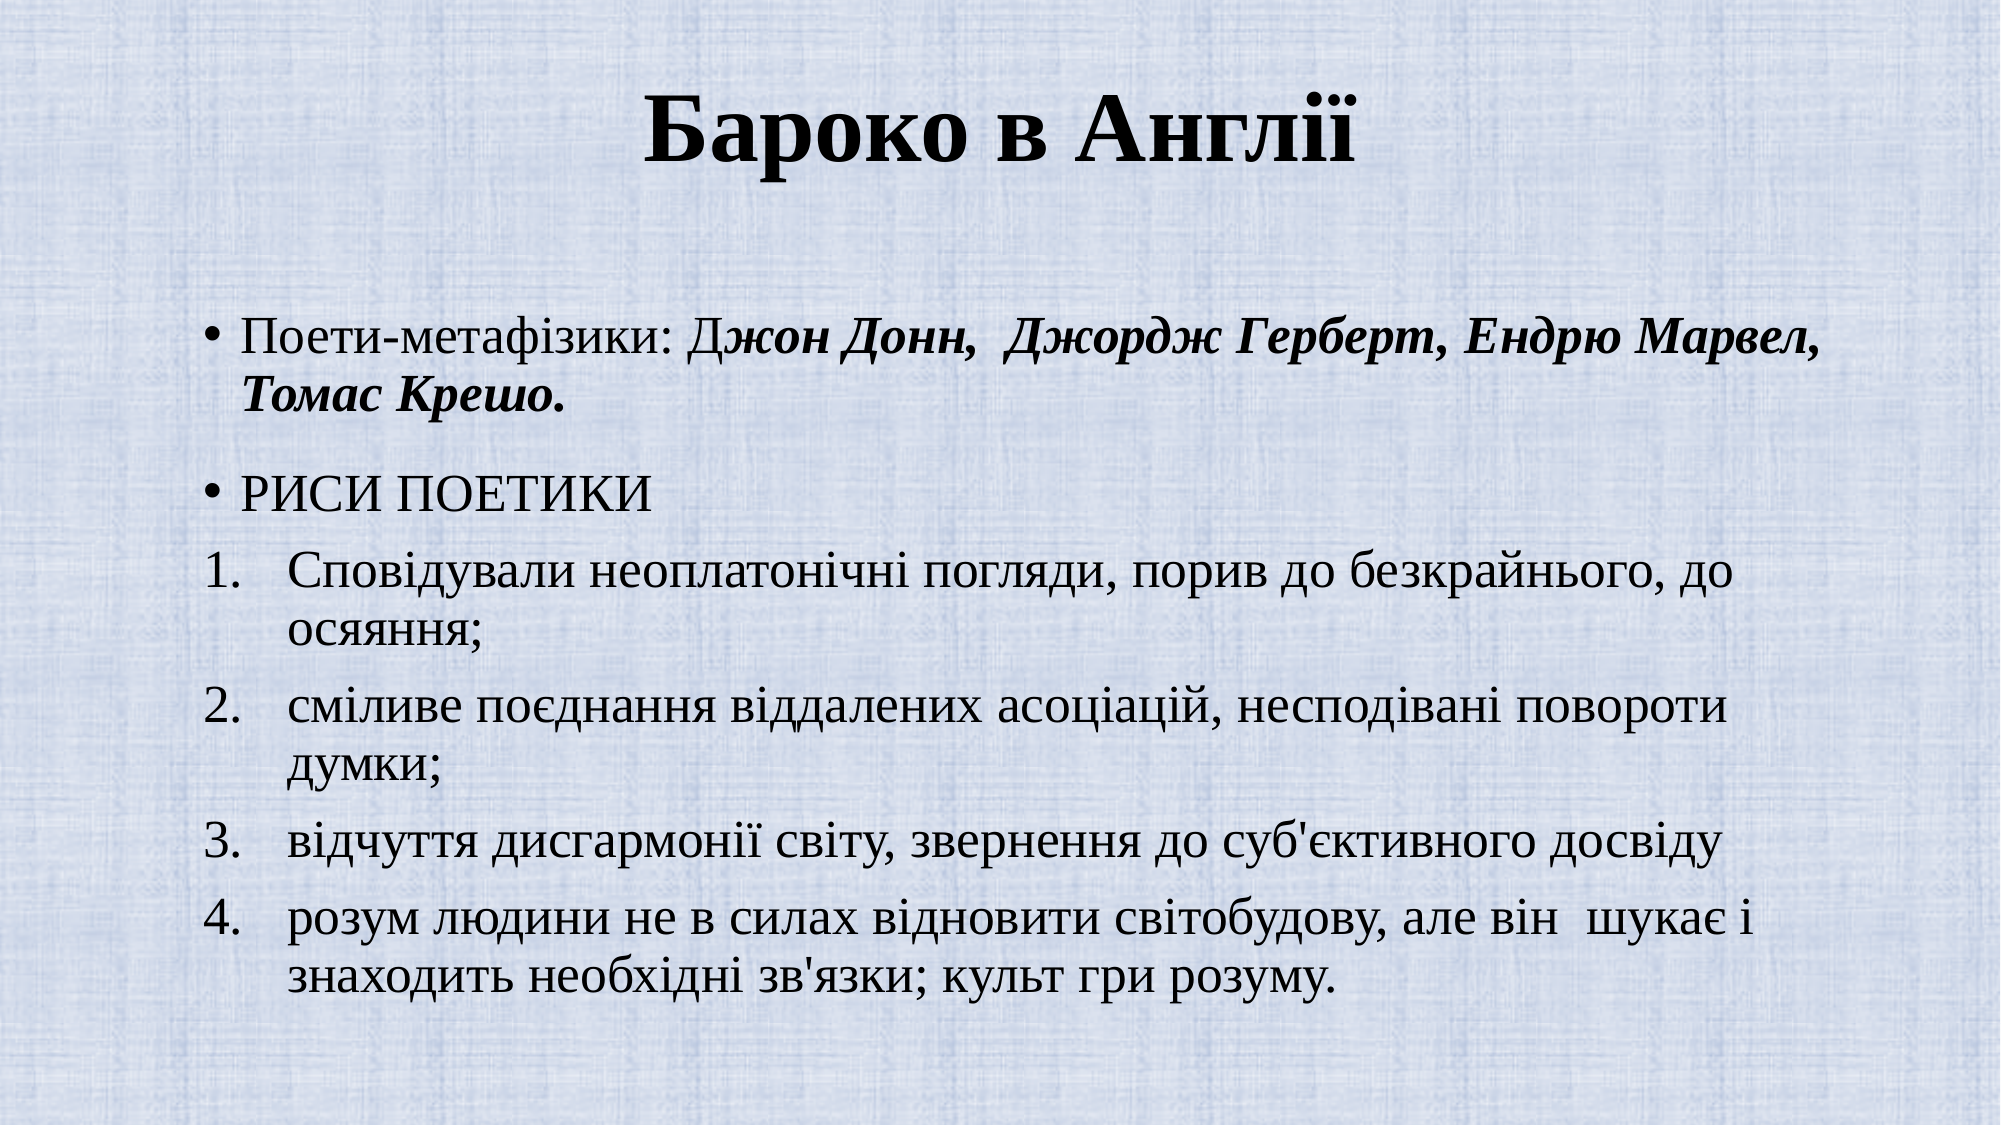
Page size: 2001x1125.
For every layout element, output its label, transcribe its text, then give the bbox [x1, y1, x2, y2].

list Поети-метафізики: Джон Донн, Джордж Герберт, Ендрю Марвел, Томас Крешо. РИСИ ПОЕТИКИ Сповідували неоплатонічні погляди, порив до безкрайнього, до осяяння; сміливе поєднання віддалених асоціацій, несподівані повороти думки; відчуття дисгармонії світу, звернення до суб'єктивного досвіду розум людини не в силах відновити світобудову, але він шукає і знаходить необхідні зв'язки; культ гри розуму. [188, 299, 1863, 1014]
title Бароко в Англії [137, 21, 1863, 238]
